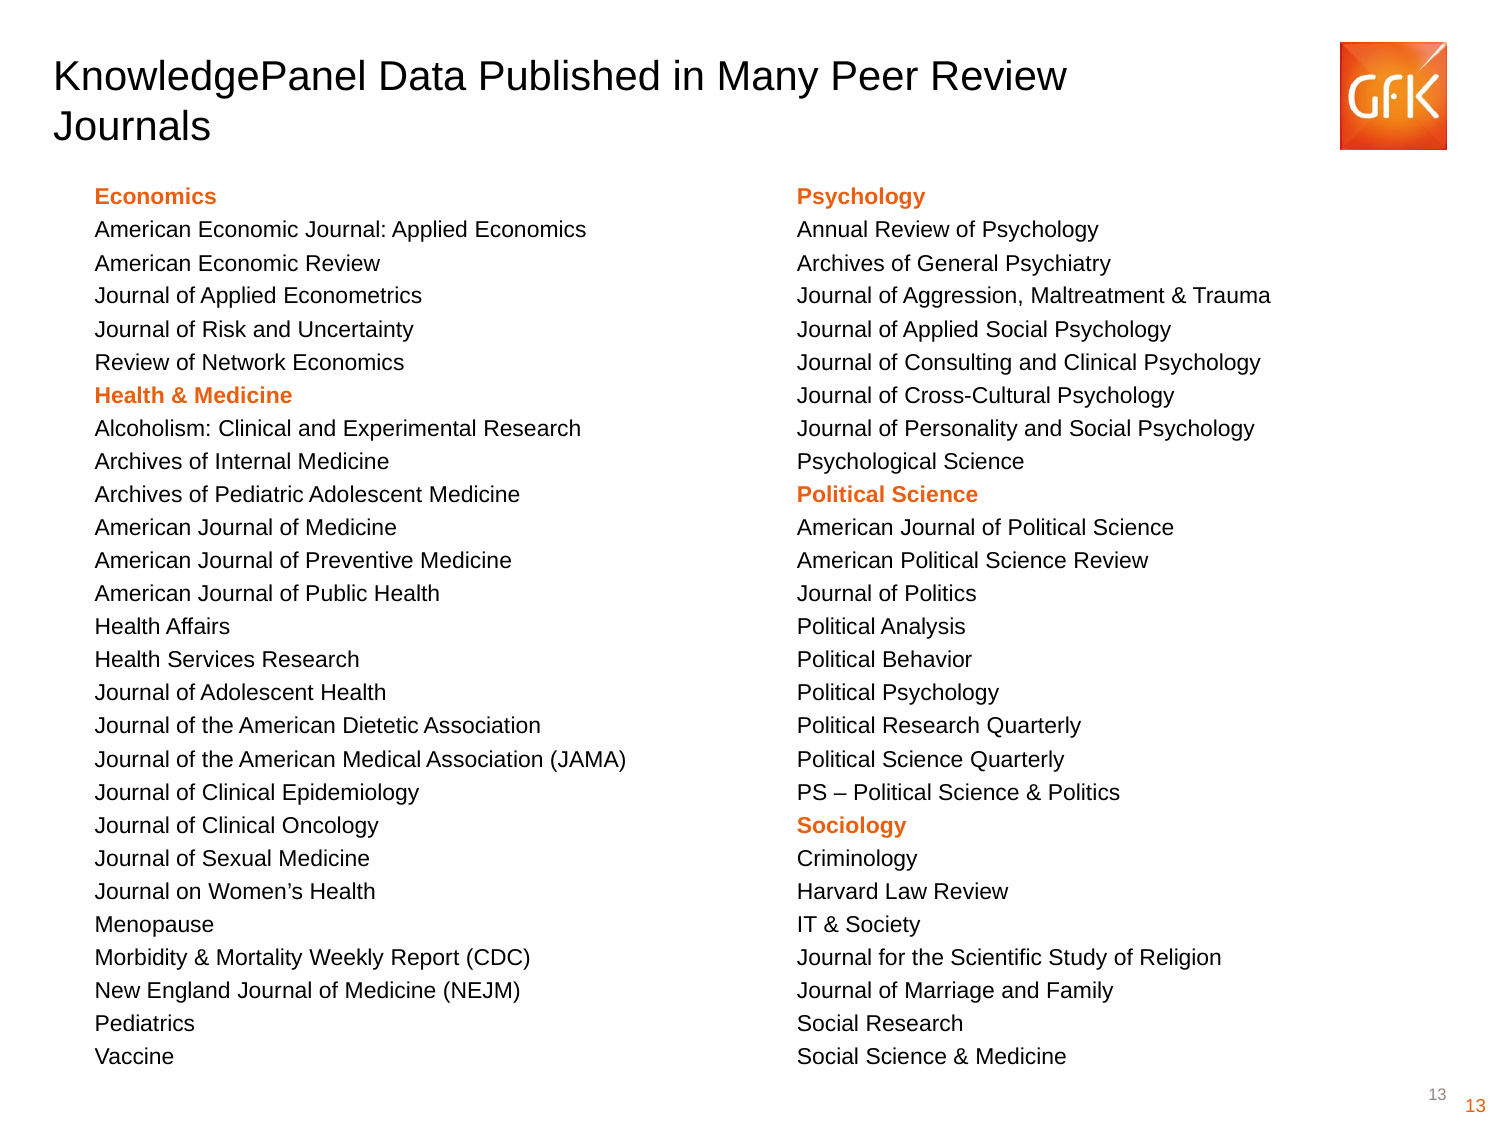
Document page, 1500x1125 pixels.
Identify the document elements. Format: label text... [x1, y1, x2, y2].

text_box 13 [1418, 1088, 1500, 1124]
title KnowledgePanel Data Published in Many Peer Review Journals [53, 42, 1093, 149]
list Psychology Annual Review of Psychology Archives of General Psychiatry Journal of Aggression, Maltreatment & Trauma Journal of Applied Social Psychology Journal of Consulting and Clinical Psychology Journal of Cross-Cultural Psychology Journal of Personality and Social Psychology Psychological Science Political Science American Journal of Political Science American Political Science Review Journal of Politics Political Analysis Political Behavior Political Psychology Political Research Quarterly Political Science Quarterly PS – Political Science & Politics Sociology Criminology Harvard Law Review IT & Society Journal for the Scientific Study of Religion Journal of Marriage and Family Social Research Social Science & Medicine [796, 185, 1475, 1045]
picture [1340, 42, 1447, 150]
list Economics American Economic Journal: Applied Economics American Economic Review Journal of Applied Econometrics Journal of Risk and Uncertainty Review of Network Economics Health & Medicine Alcoholism: Clinical and Experimental Research Archives of Internal Medicine Archives of Pediatric Adolescent Medicine American Journal of Medicine American Journal of Preventive Medicine American Journal of Public Health Health Affairs Health Services Research Journal of Adolescent Health Journal of the American Dietetic Association Journal of the American Medical Association (JAMA) Journal of Clinical Epidemiology Journal of Clinical Oncology Journal of Sexual Medicine Journal on Women’s Health Menopause Morbidity & Mortality Weekly Report (CDC) New England Journal of Medicine (NEJM) Pediatrics Vaccine [94, 185, 772, 1045]
